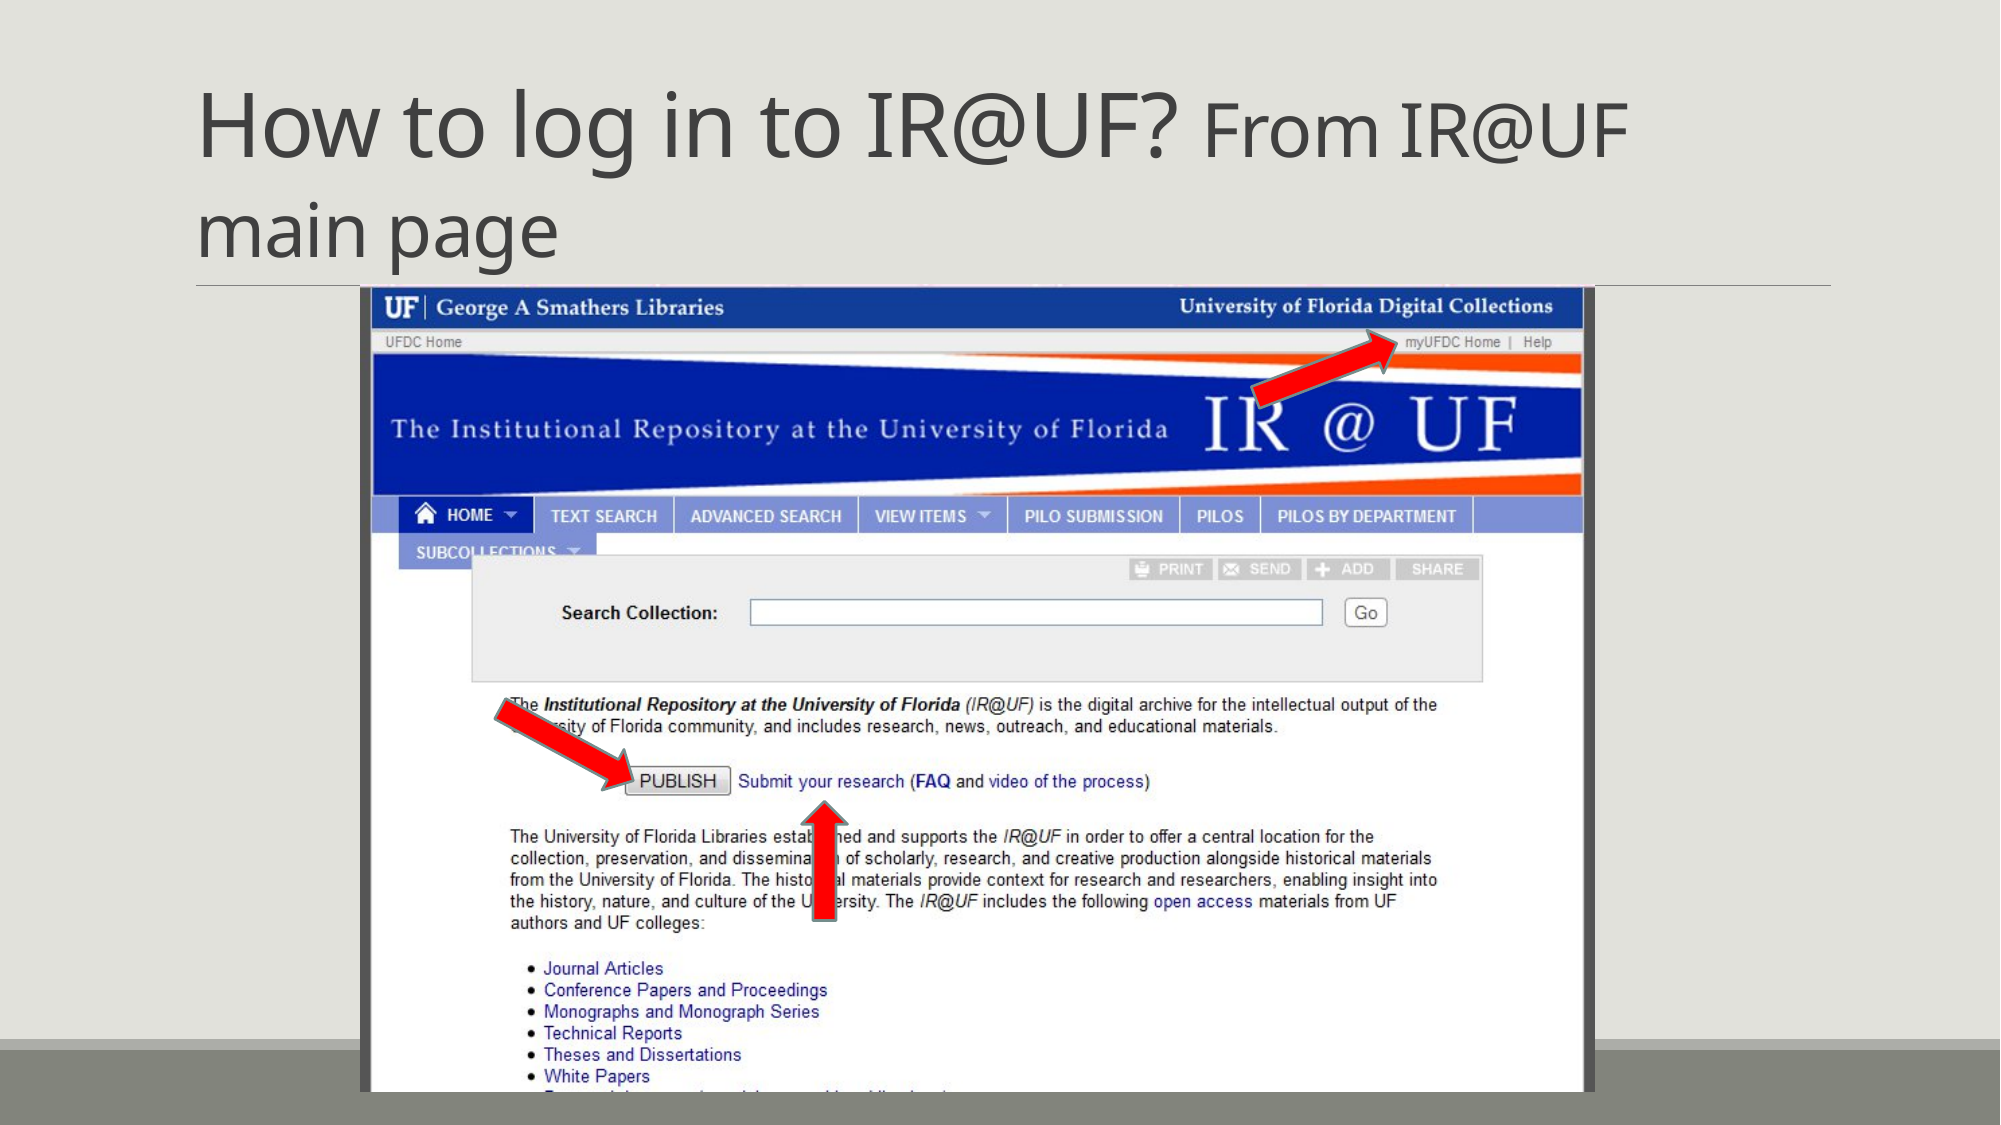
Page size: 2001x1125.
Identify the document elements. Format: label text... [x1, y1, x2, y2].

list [359, 284, 1595, 1093]
title How to log in to IR@UF? From IR@UF main page [180, 47, 1830, 285]
